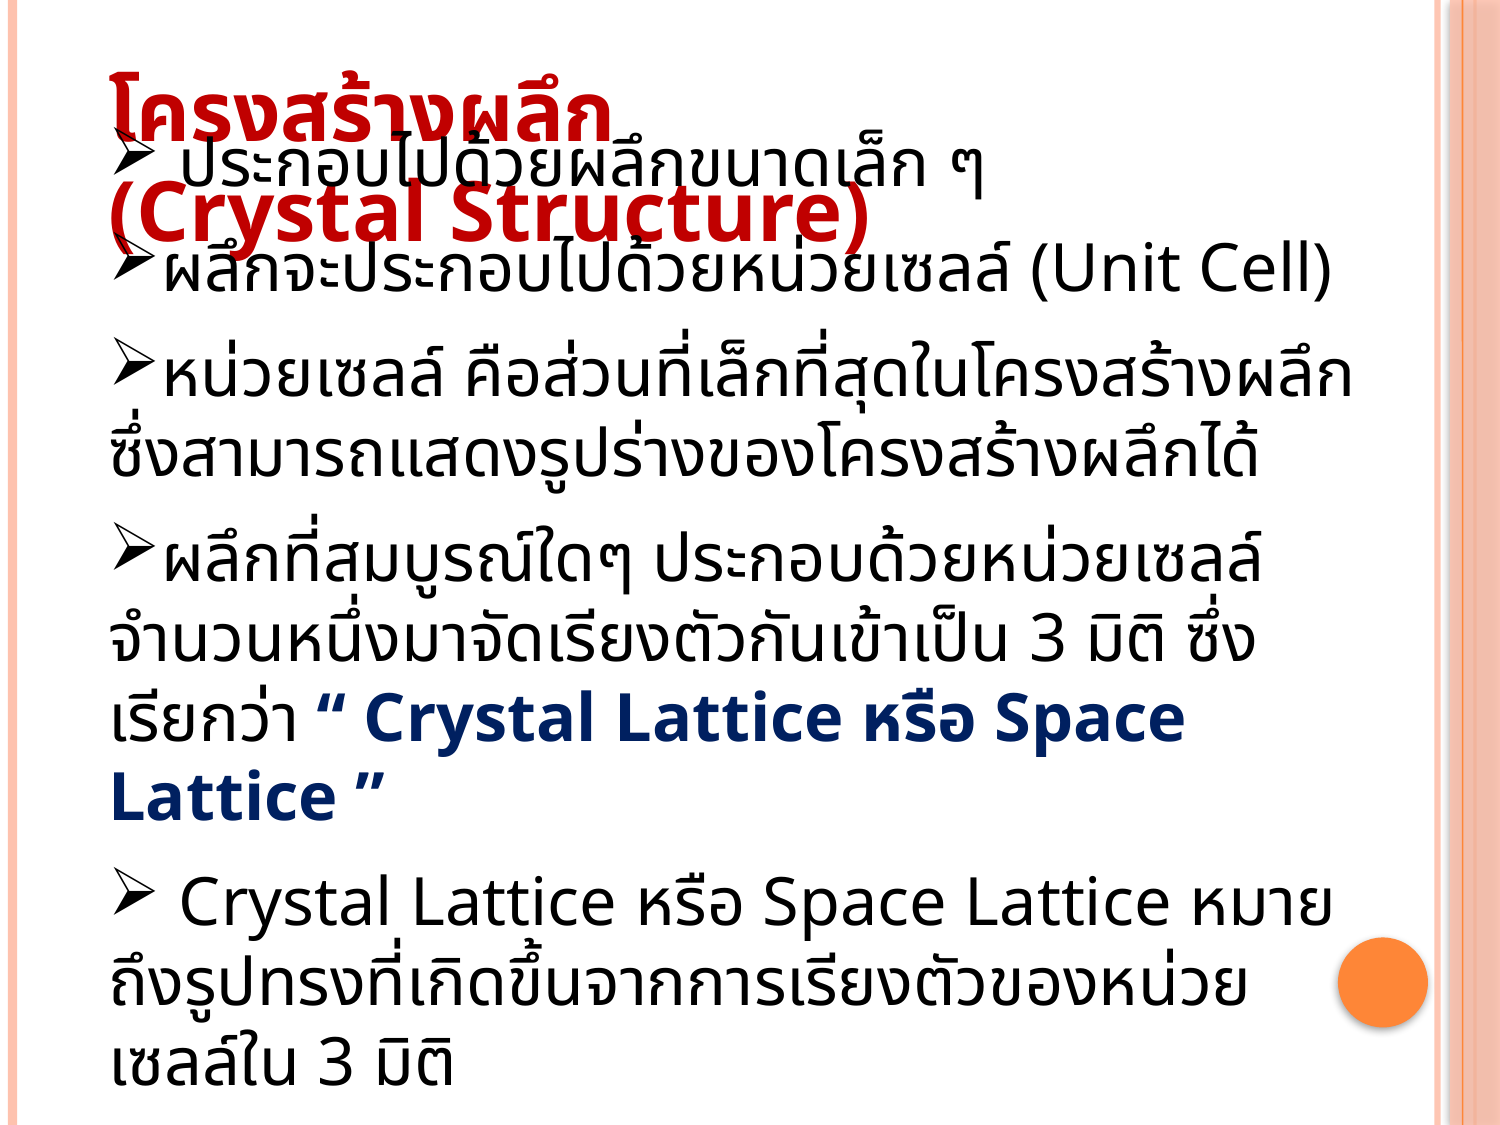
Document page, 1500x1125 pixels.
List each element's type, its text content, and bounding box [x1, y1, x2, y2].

text_box โครงสร้างผลึก (Crystal Structure) [92, 92, 939, 225]
text_box ประกอบไปด้วยผลึกขนาดเล็ก ๆ ผลึกจะประกอบไปด้วยหน่วยเซลล์ (Unit Cell) หน่วยเซลล์ คือส่วนที่เล็กที่สุดในโครงสร้างผลึก ซึ่งสามารถแสดงรูปร่างของโครงสร้างผลึกได้ ผลึกที่สมบูรณ์ใดๆ ประกอบด้วยหน่วยเซลล์จำนวนหนึ่งมาจัดเรียงตัวกันเข้าเป็น 3 มิติ ซึ่งเรียกว่า “ Crystal Lattice หรือ Space Lattice ” Crystal Lattice หรือ Space Lattice หมายถึงรูปทรงที่เกิดขึ้นจากการเรียงตัวของหน่วยเซลล์ใน 3 มิติ [92, 232, 1385, 986]
